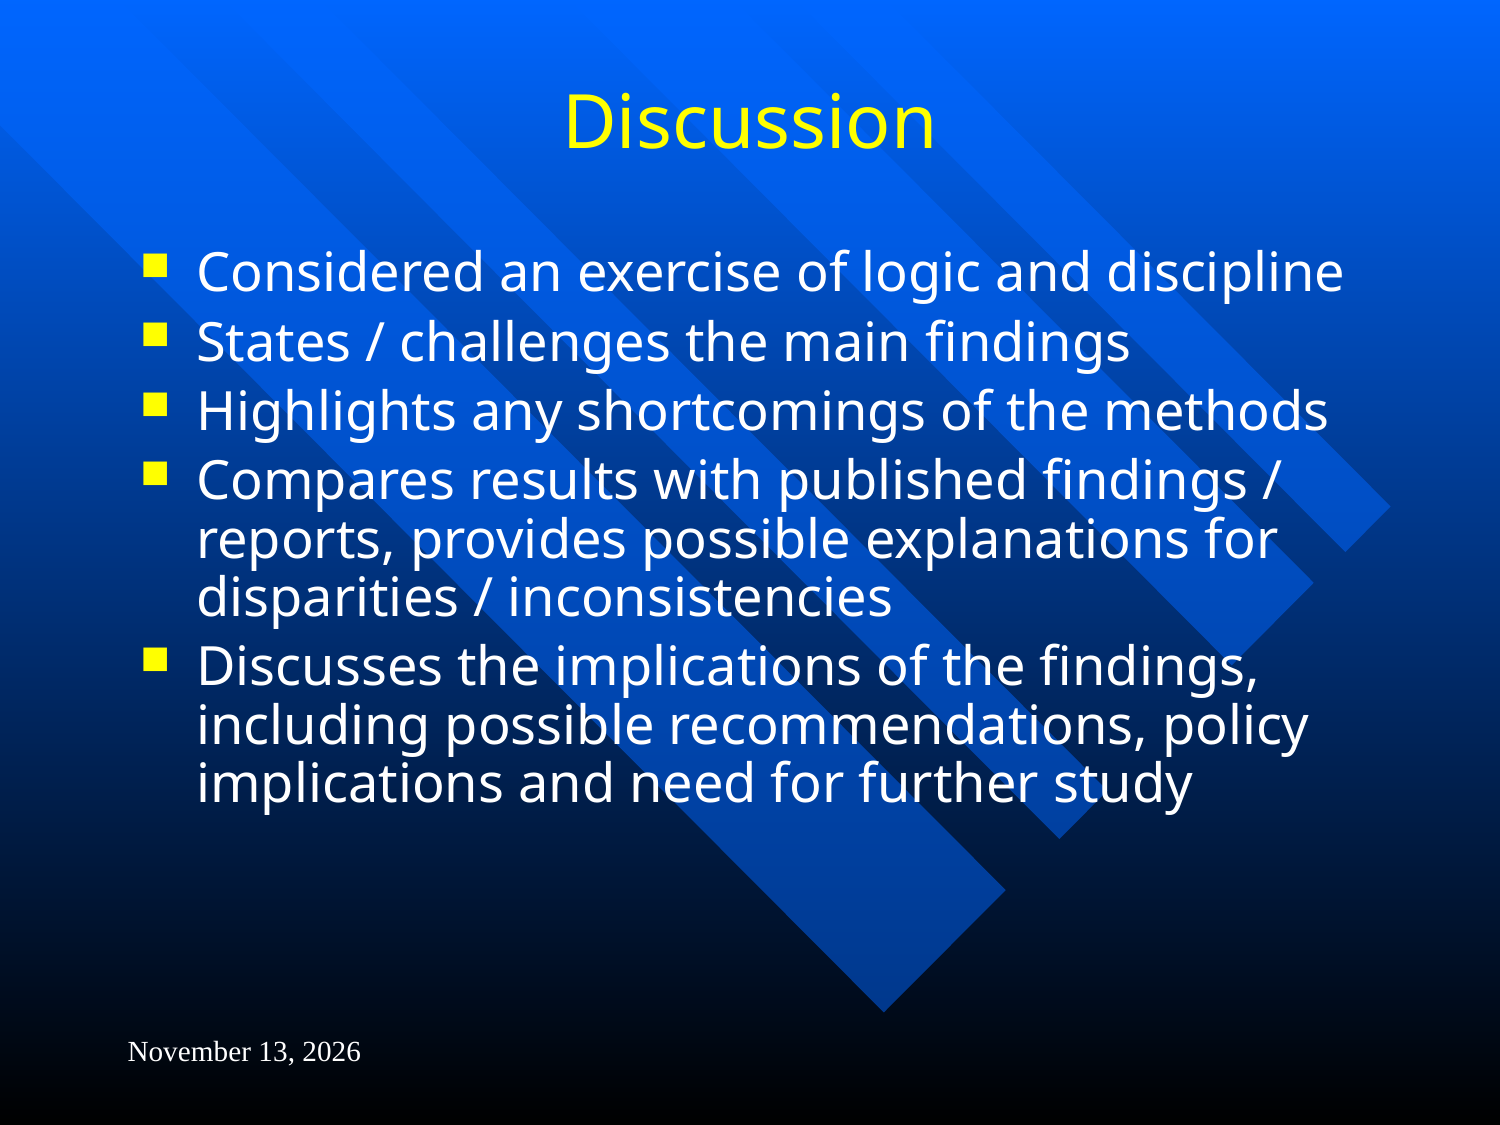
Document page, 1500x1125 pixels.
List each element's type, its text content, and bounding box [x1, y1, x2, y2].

title Discussion [112, 37, 1388, 201]
list Considered an exercise of logic and discipline States / challenges the main findings Highlights any shortcomings of the methods Compares results with published findings / reports, provides possible explanations for disparities / inconsistencies Discusses the implications of the findings, including possible recommendations, policy implications and need for further study [124, 236, 1401, 964]
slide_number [111, 1024, 426, 1101]
